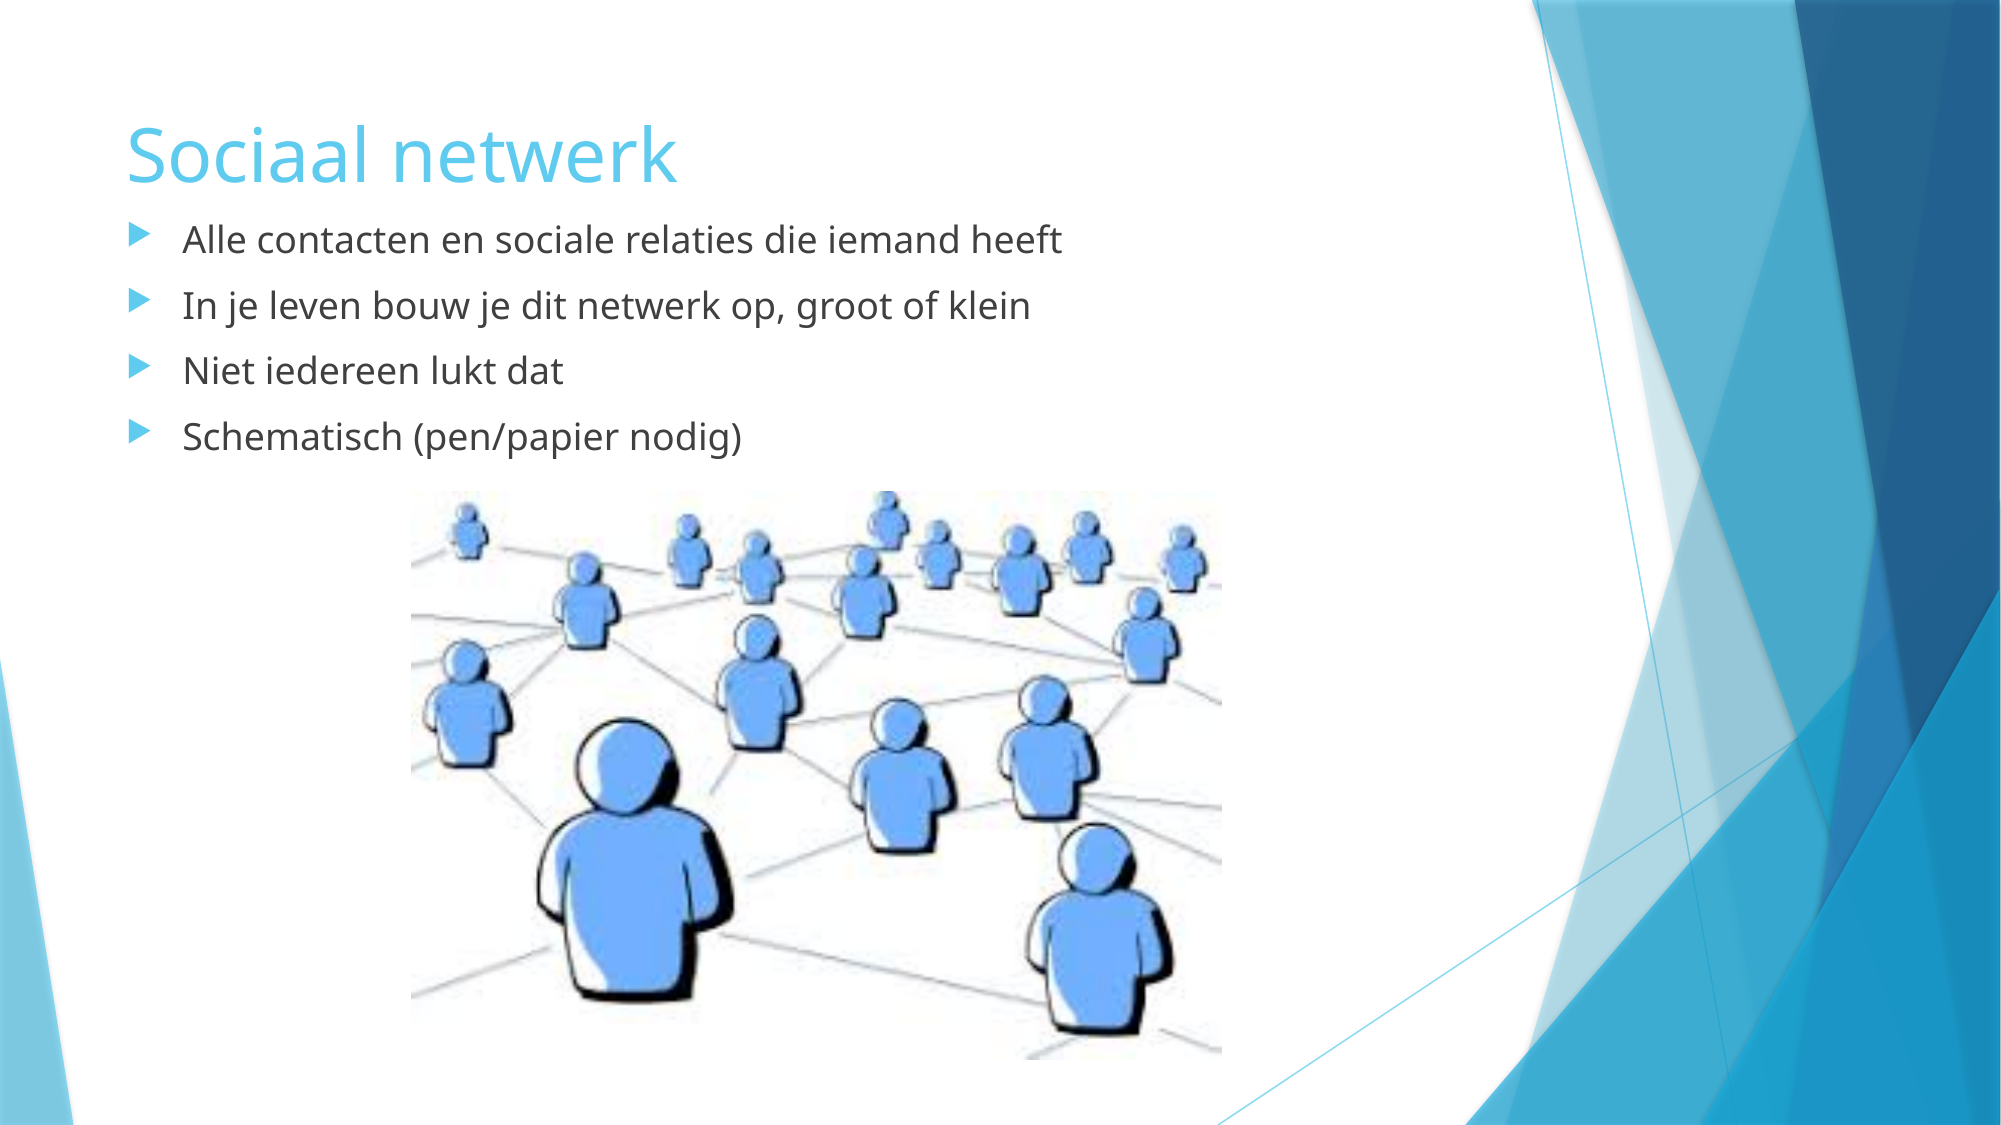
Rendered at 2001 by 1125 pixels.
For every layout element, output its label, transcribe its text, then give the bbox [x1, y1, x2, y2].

title Sociaal netwerk [111, 99, 1522, 208]
picture [410, 490, 1222, 1060]
list Alle contacten en sociale relaties die iemand heeft In je leven bouw je dit netwerk op, groot of klein Niet iedereen lukt dat Schematisch (pen/papier nodig) [111, 208, 1522, 845]
